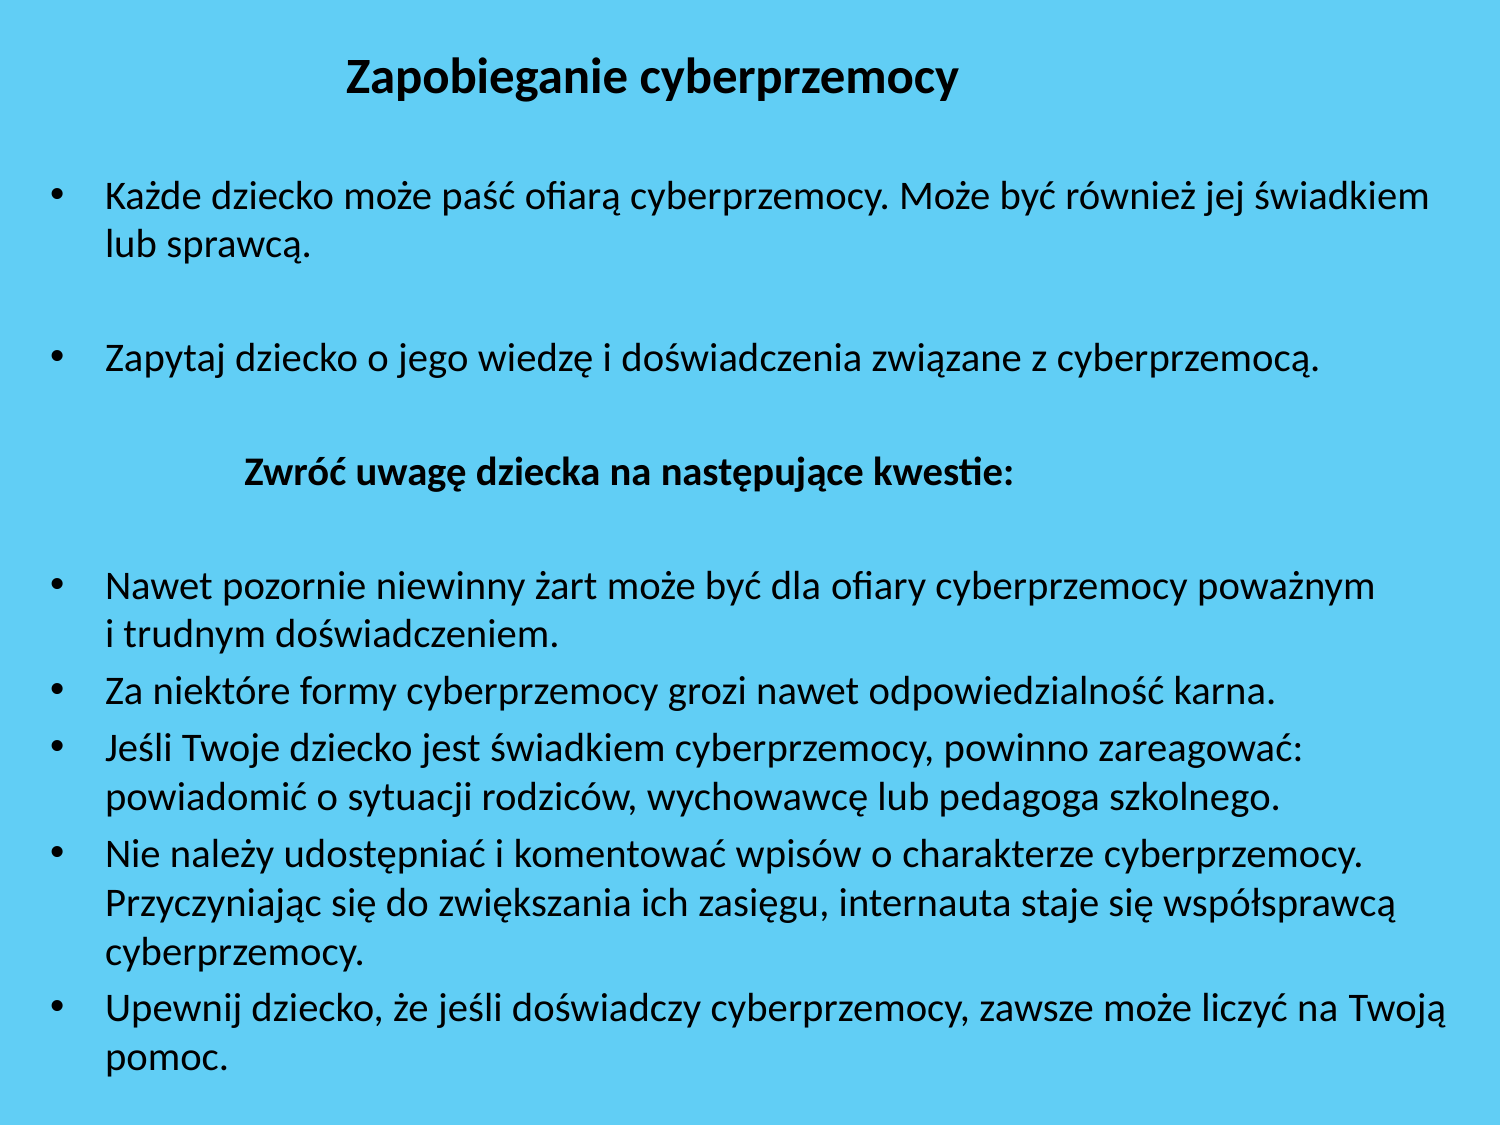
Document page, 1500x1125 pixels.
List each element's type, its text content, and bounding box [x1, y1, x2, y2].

list Zapobieganie cyberprzemocy Każde dziecko może paść ofiarą cyberprzemocy. Może być również jej świadkiem lub sprawcą. Zapytaj dziecko o jego wiedzę i doświadczenia związane z cyberprzemocą. Zwróć uwagę dziecka na następujące kwestie: Nawet pozornie niewinny żart może być dla ofiary cyberprzemocy poważnym i trudnym doświadczeniem. Za niektóre formy cyberprzemocy grozi nawet odpowiedzialność karna. Jeśli Twoje dziecko jest świadkiem cyberprzemocy, powinno zareagować: powiadomić o sytuacji rodziców, wychowawcę lub pedagoga szkolnego. Nie należy udostępniać i komentować wpisów o charakterze cyberprzemocy. Przyczyniając się do zwiększania ich zasięgu, internauta staje się współsprawcą cyberprzemocy. Upewnij dziecko, że jeśli doświadczy cyberprzemocy, zawsze może liczyć na Twoją pomoc. [35, 35, 1465, 1090]
